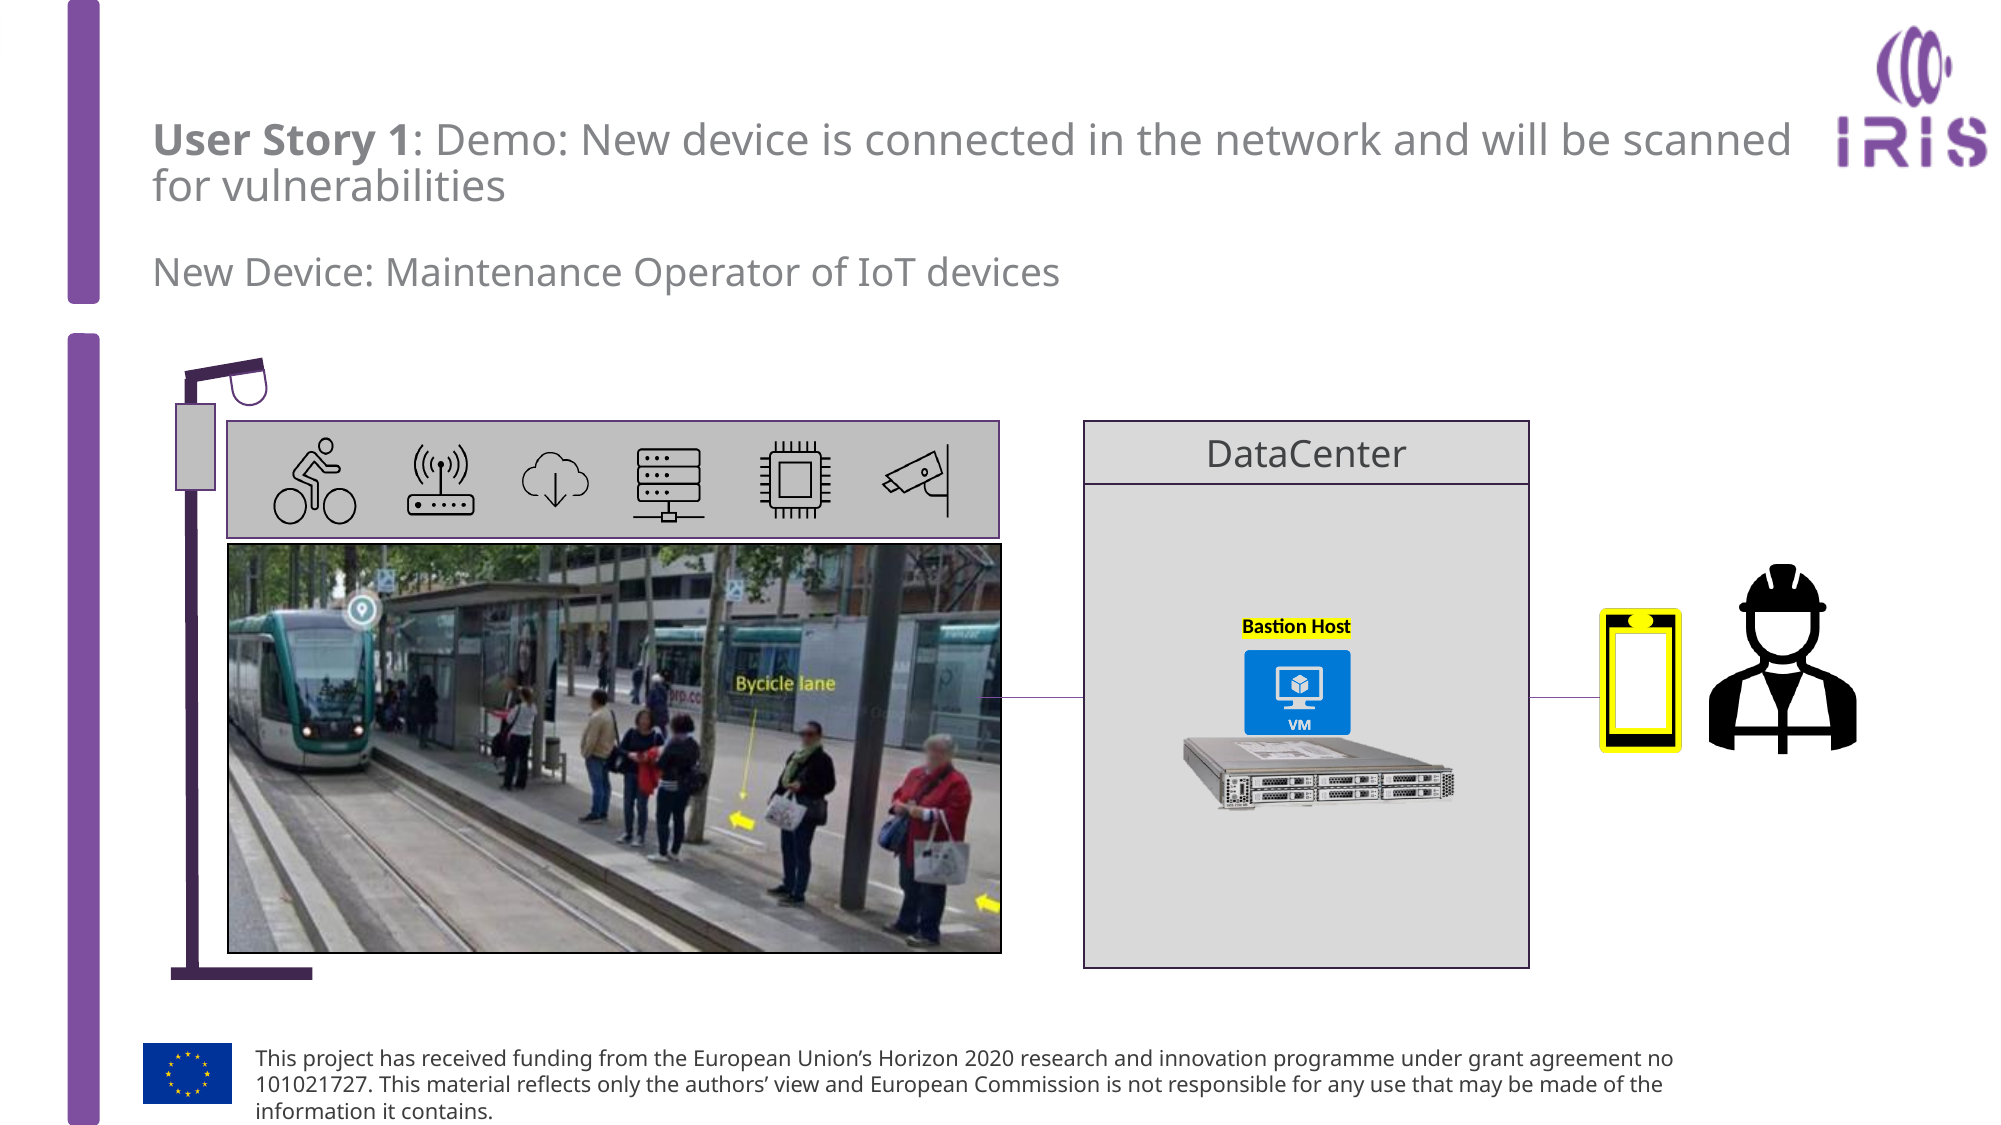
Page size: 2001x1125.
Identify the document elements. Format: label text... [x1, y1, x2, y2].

picture [143, 1043, 232, 1104]
picture [1816, 0, 2001, 186]
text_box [170, 363, 1000, 974]
picture [1565, 552, 1893, 772]
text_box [1084, 421, 1529, 968]
title User Story 1: Demo: New device is connected in the network and will be scanned for vulnerabilities New Device: Maintenance Operator of IoT devices [152, 116, 1854, 296]
